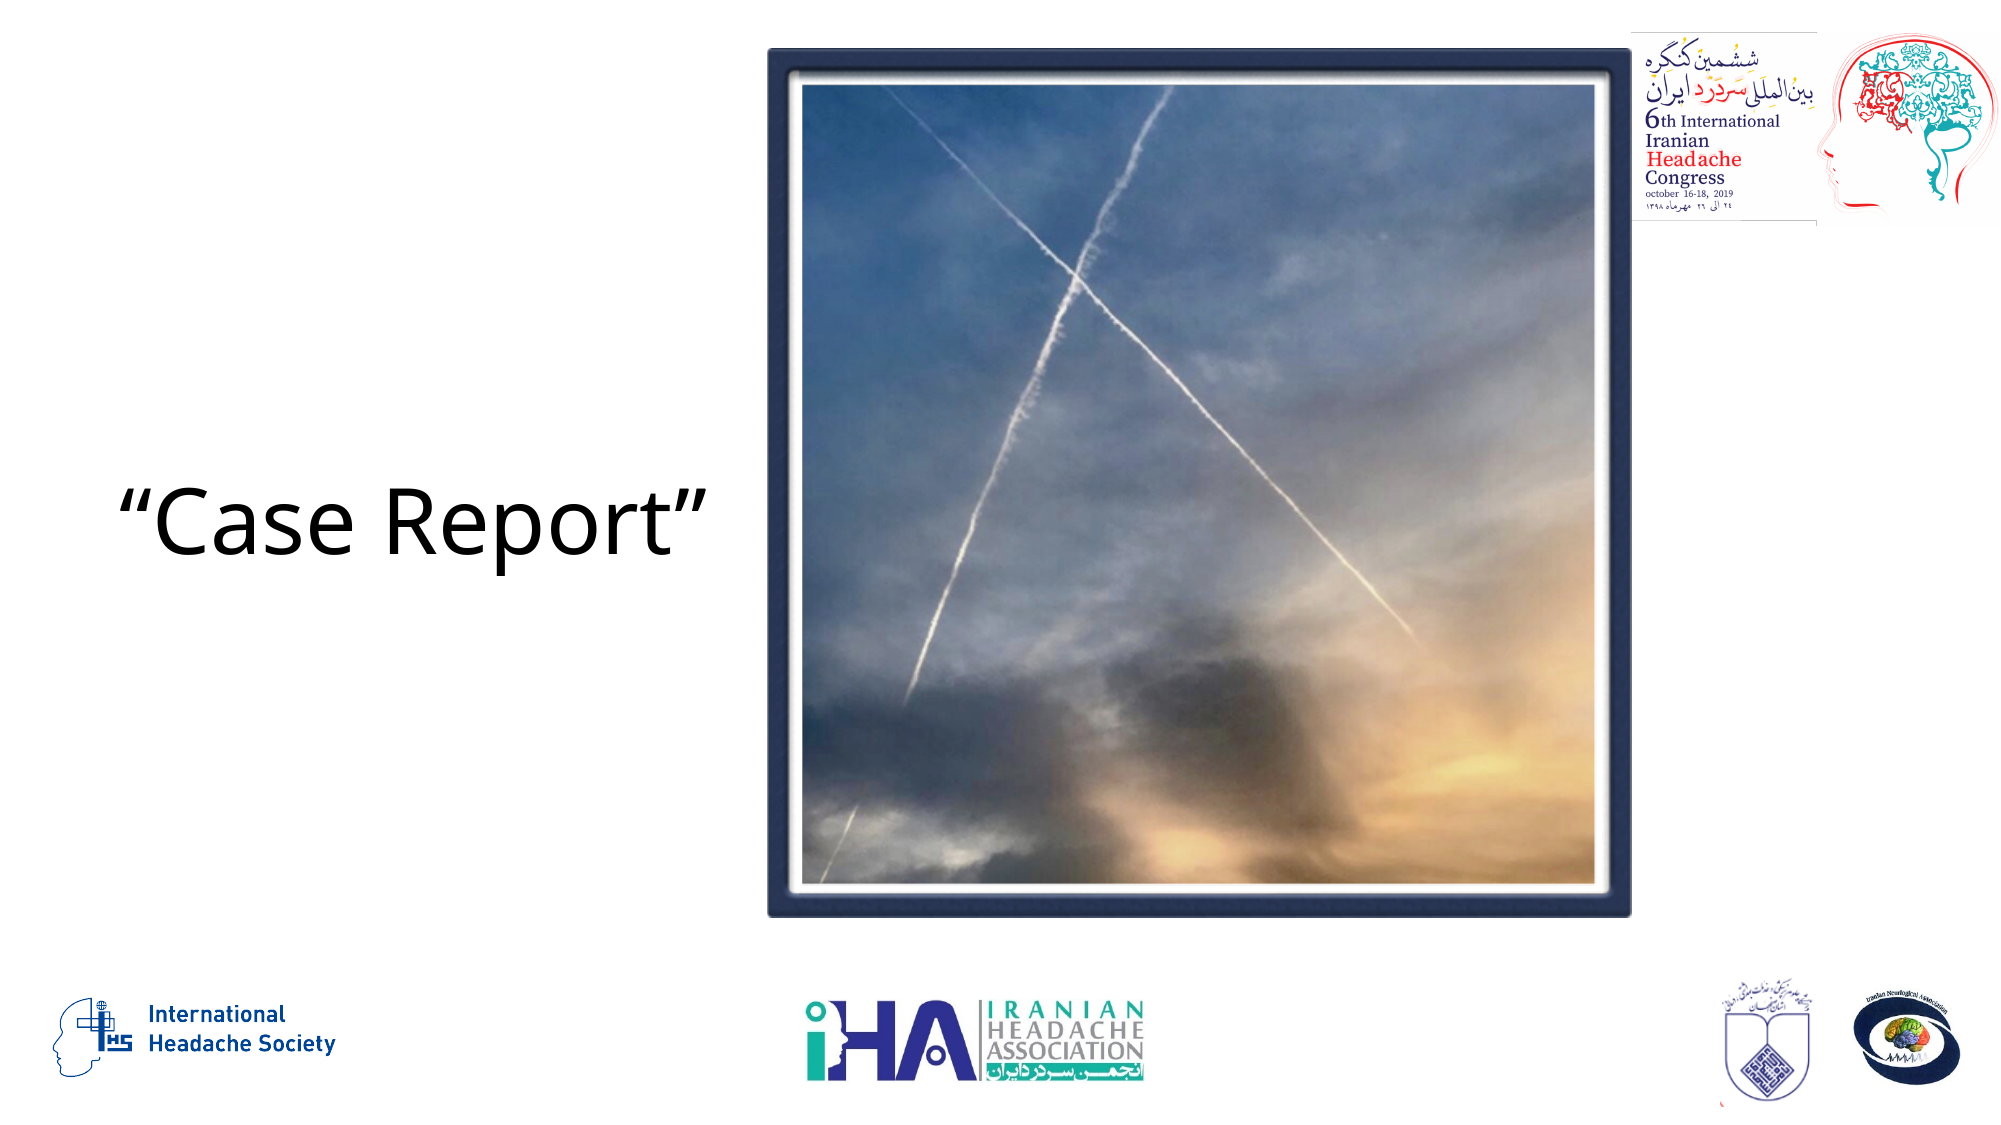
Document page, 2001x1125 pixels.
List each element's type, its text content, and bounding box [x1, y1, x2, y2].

picture [25, 969, 362, 1105]
picture [1720, 969, 1838, 1107]
title “Case Report” [104, 405, 767, 645]
picture [767, 32, 2000, 918]
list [805, 999, 1145, 1083]
picture [1852, 988, 1961, 1086]
